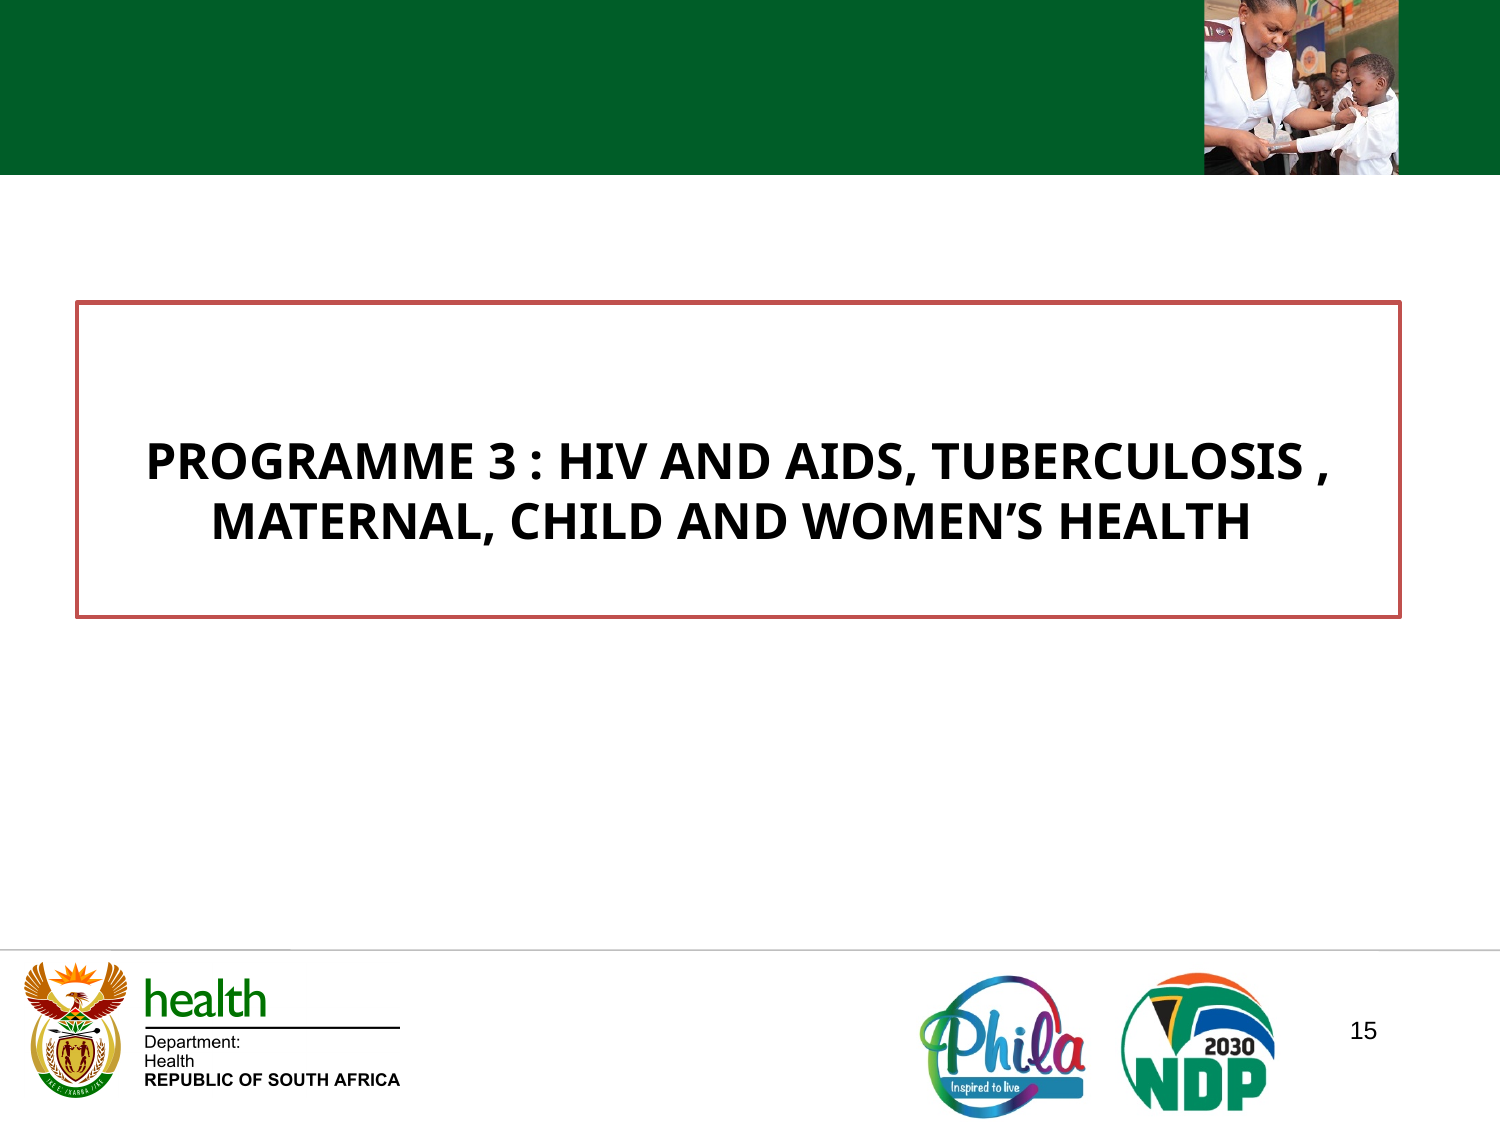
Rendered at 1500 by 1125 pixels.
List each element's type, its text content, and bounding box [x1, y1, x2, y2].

picture [24, 962, 400, 1098]
picture [1204, 0, 1399, 175]
picture [916, 972, 1092, 1006]
text_box 15 [620, 1006, 1400, 1125]
picture [1115, 962, 1290, 1006]
text_box PROGRAMME 3 : HIV AND AIDS, TUBERCULOSIS , MATERNAL, CHILD AND WOMEN’S HEALTH [75, 300, 1402, 619]
